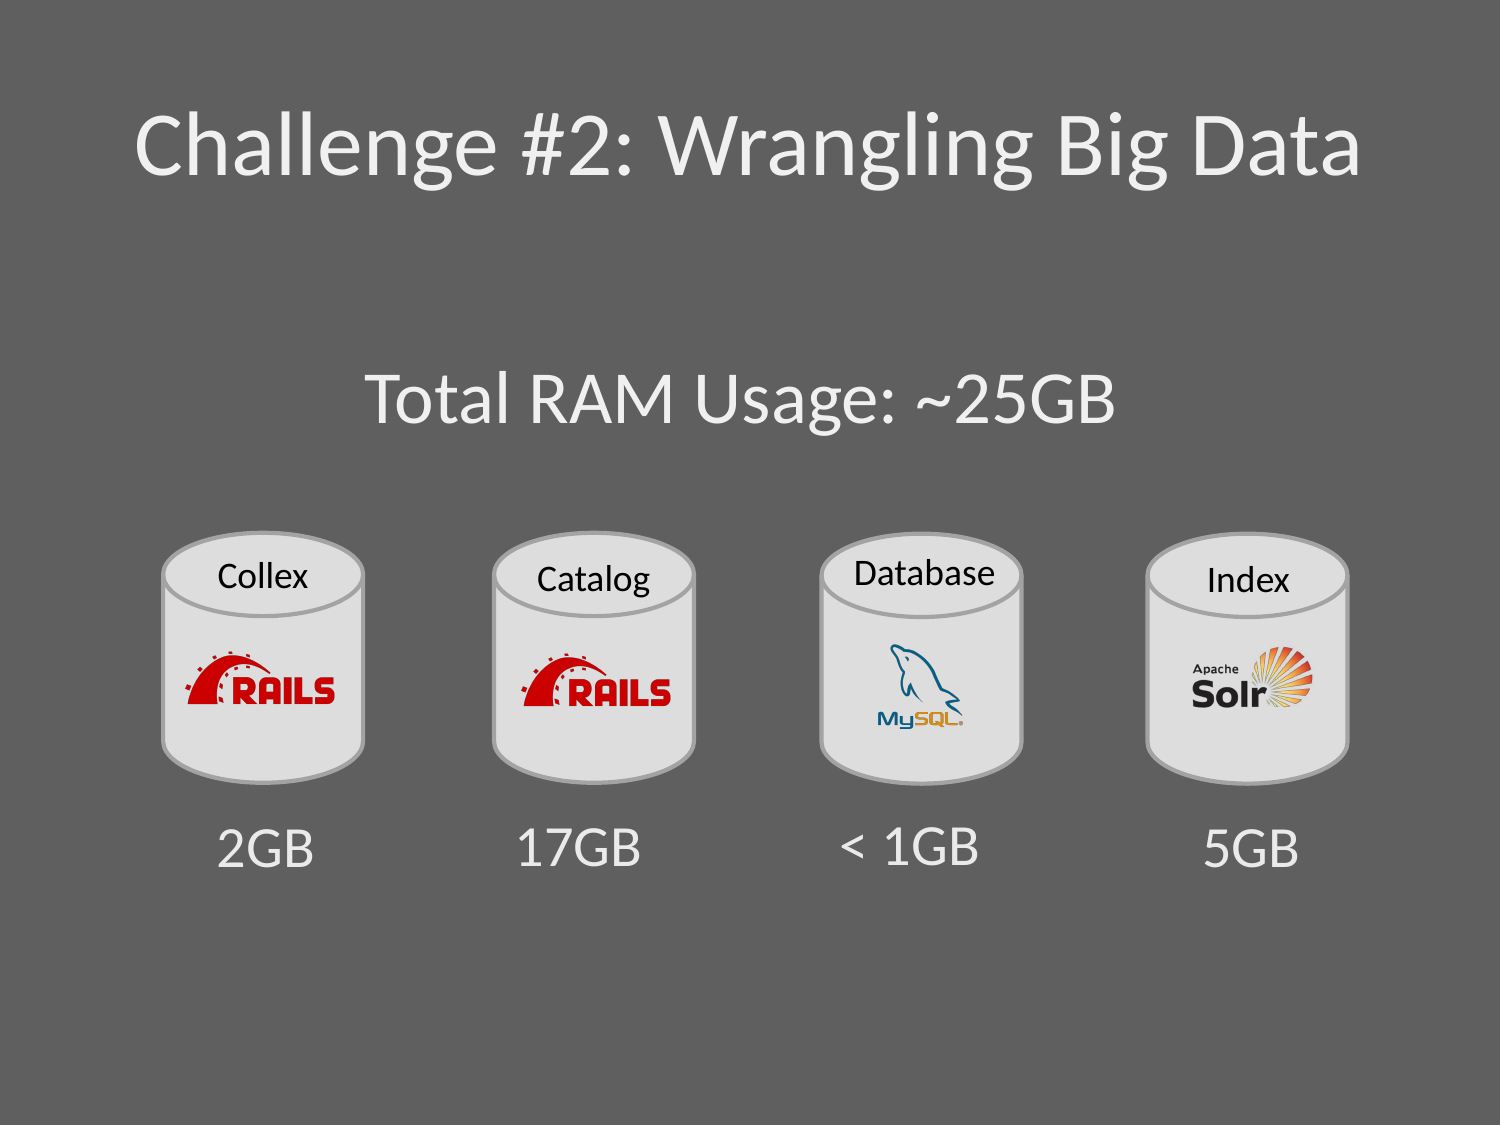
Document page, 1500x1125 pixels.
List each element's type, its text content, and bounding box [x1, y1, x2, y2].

text_box Total RAM Usage: ~25GB [350, 341, 1200, 446]
title Challenge #2: Wrangling Big Data [75, 45, 1425, 233]
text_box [810, 533, 1040, 784]
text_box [479, 532, 709, 783]
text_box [148, 532, 378, 783]
text_box 5GB [1187, 801, 1388, 887]
text_box 17GB [500, 800, 700, 886]
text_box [1133, 533, 1364, 784]
text_box 2GB [202, 801, 402, 887]
text_box < 1GB [825, 799, 1040, 885]
